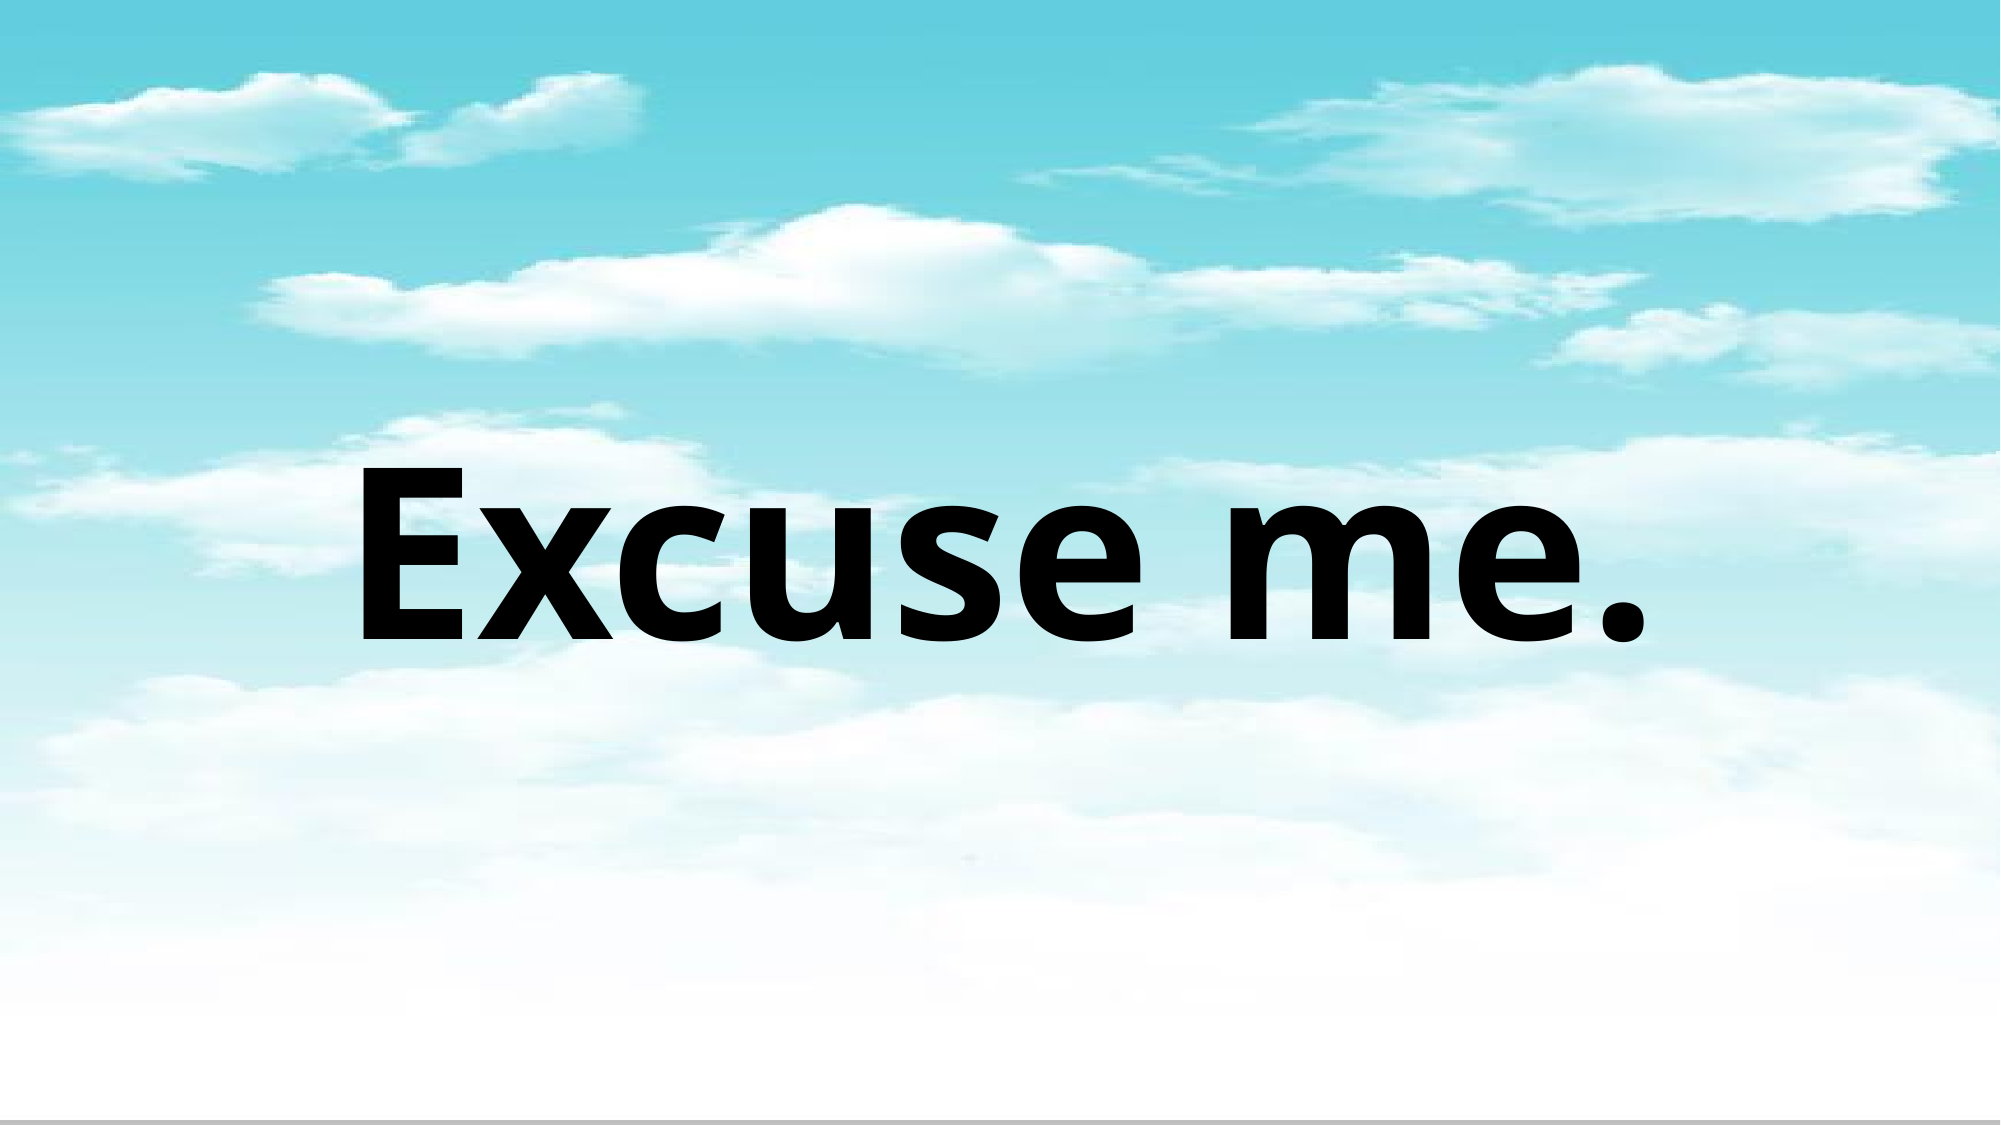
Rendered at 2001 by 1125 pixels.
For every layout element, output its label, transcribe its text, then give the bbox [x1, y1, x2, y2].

title Excuse me. [0, 0, 2000, 1125]
